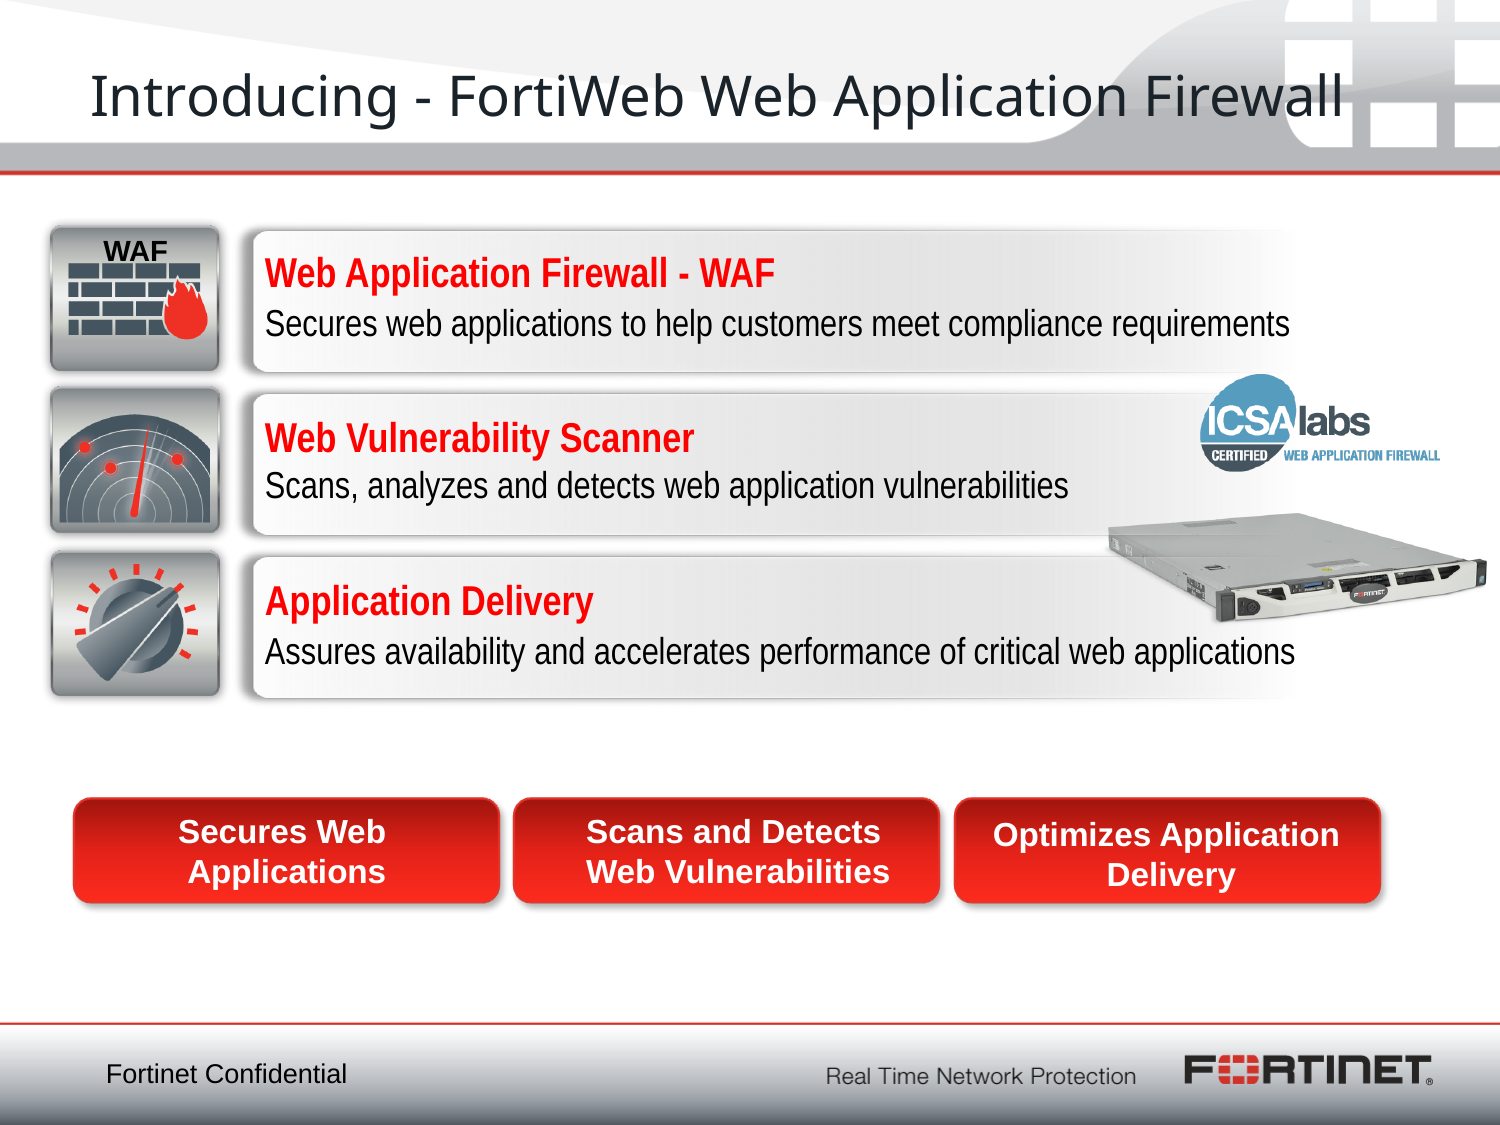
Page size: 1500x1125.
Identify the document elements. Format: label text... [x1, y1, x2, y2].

picture [0, 0, 1500, 1125]
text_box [225, 216, 1412, 379]
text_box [64, 790, 1396, 921]
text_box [225, 542, 1412, 713]
title Introducing - FortiWeb Web Application Firewall [75, 45, 1425, 143]
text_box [225, 379, 1412, 542]
